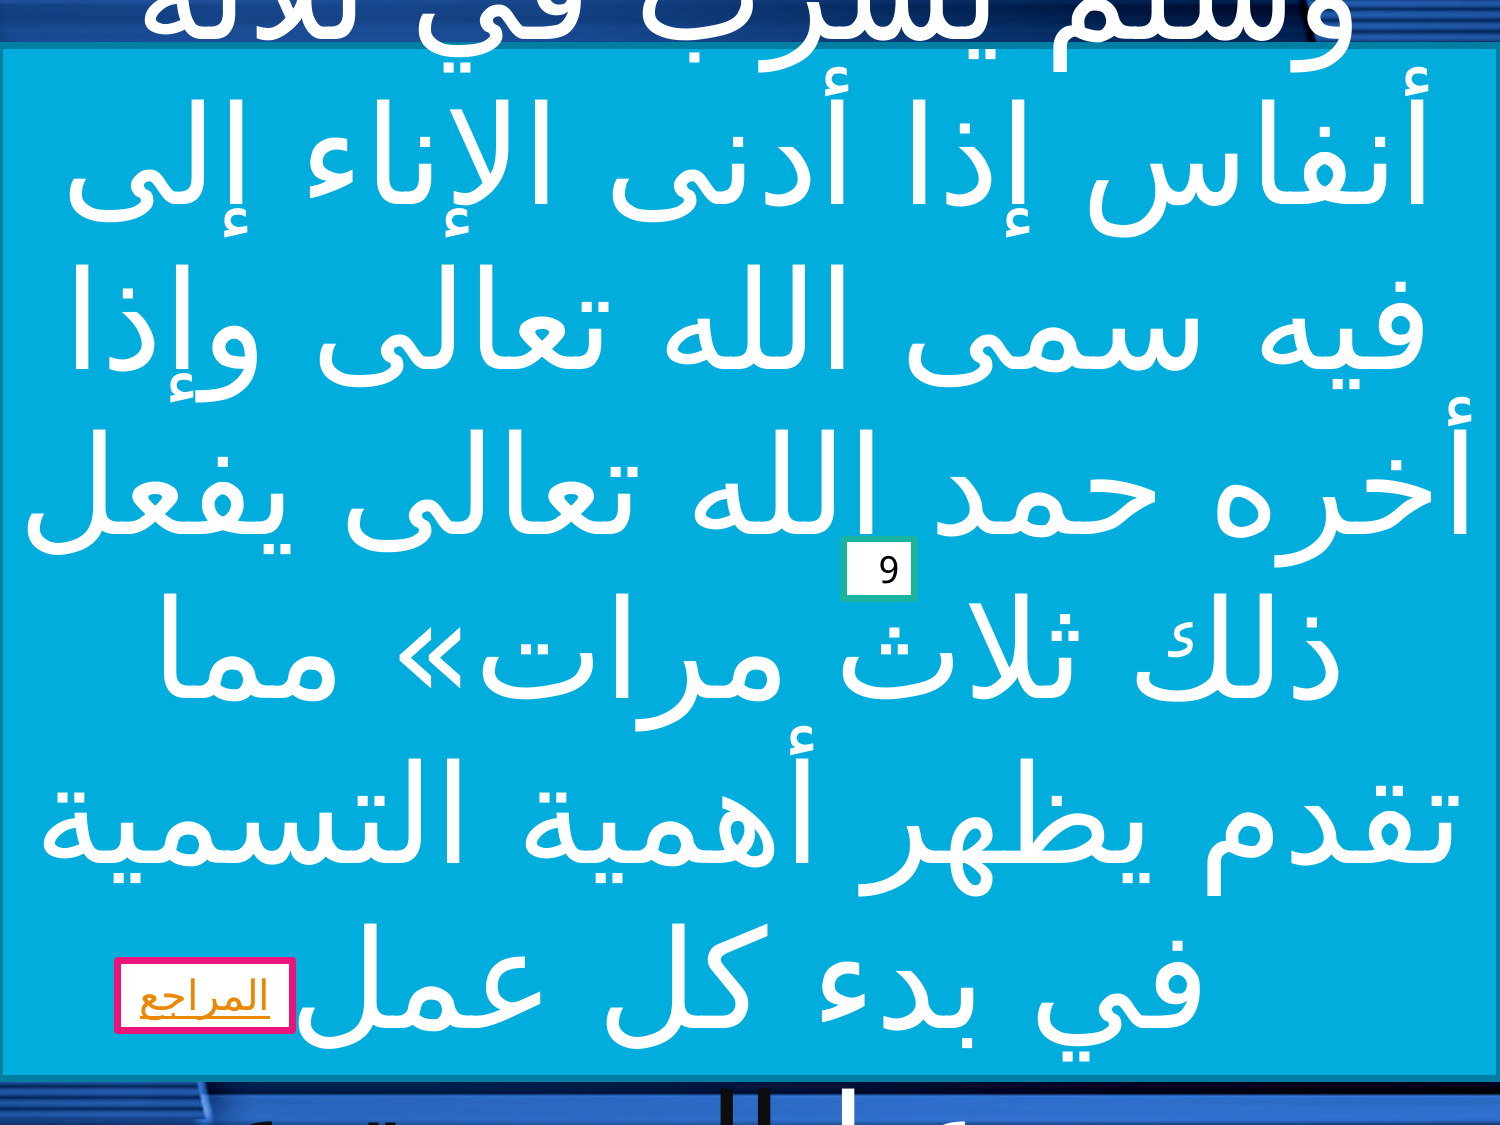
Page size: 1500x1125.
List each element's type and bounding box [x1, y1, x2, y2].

list [0, 0, 1500, 1125]
